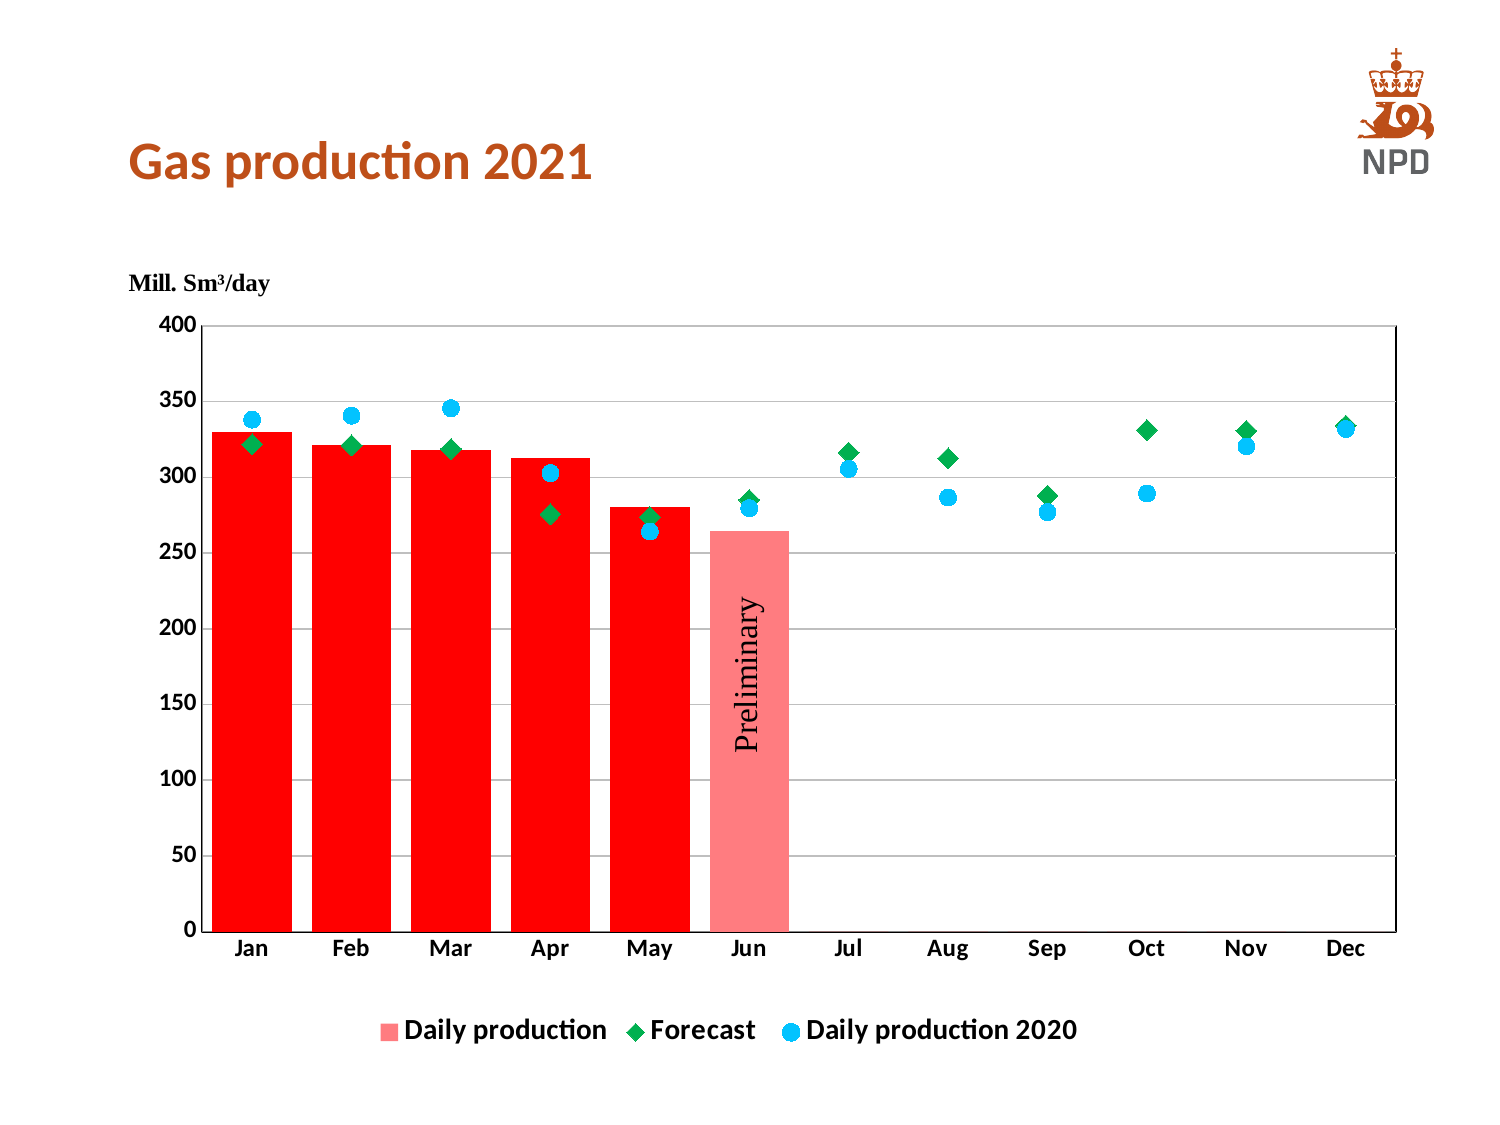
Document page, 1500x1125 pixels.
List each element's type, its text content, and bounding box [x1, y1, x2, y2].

chart [48, 219, 1411, 1054]
picture [1357, 48, 1434, 174]
title Gas production 2021 [113, 50, 1405, 199]
